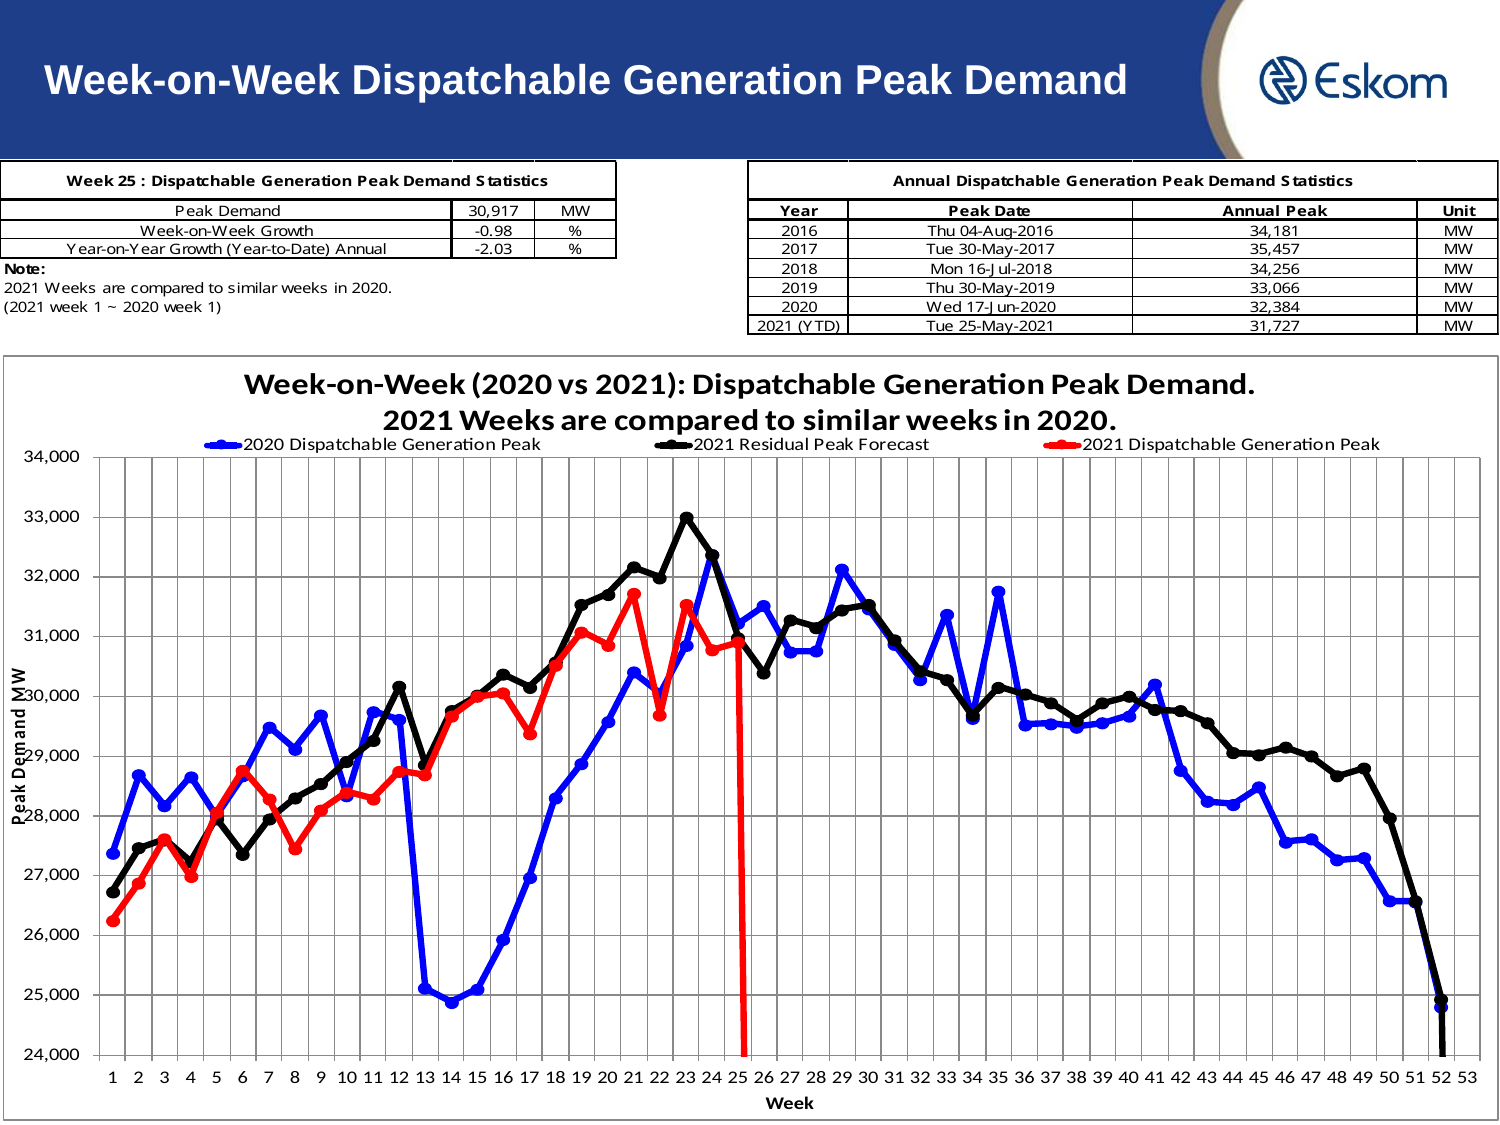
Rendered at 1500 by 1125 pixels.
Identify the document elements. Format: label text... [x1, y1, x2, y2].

text_box Week-on-Week Dispatchable Generation Peak Demand [29, 27, 1176, 137]
picture [0, 160, 1500, 1125]
picture [1257, 55, 1450, 105]
picture [0, 0, 1246, 159]
